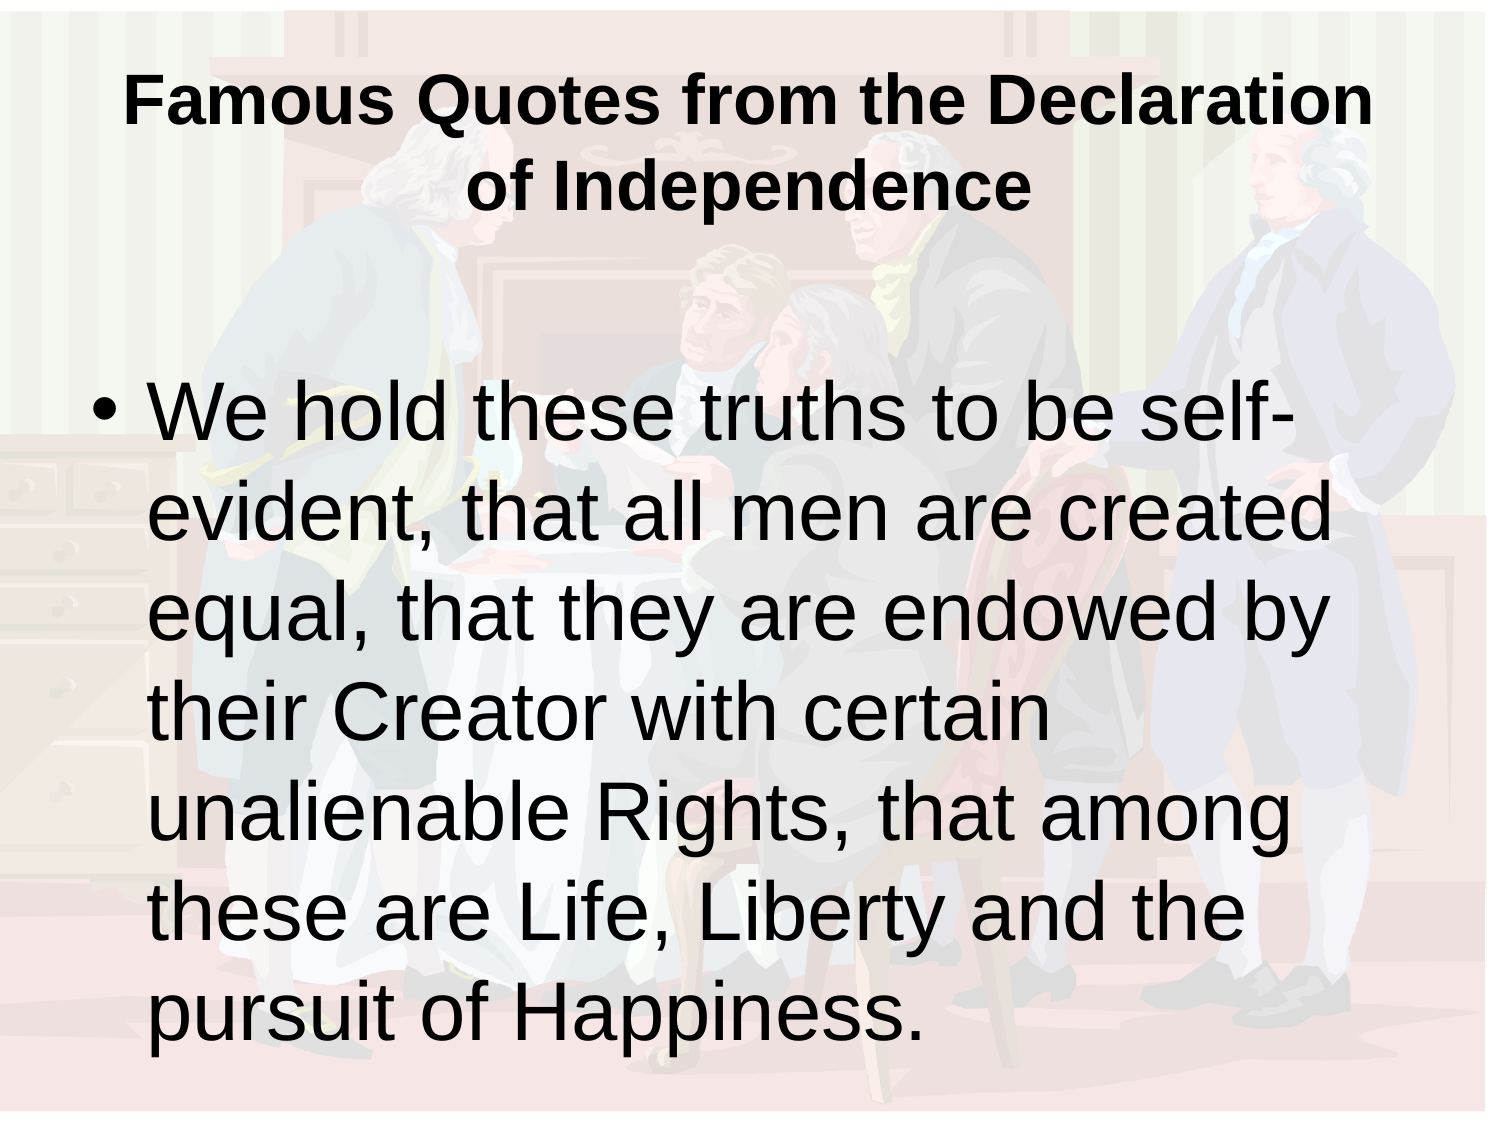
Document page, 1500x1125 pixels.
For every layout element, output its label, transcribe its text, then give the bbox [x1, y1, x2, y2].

list We hold these truths to be self-evident, that all men are created equal, that they are endowed by their Creator with certain unalienable Rights, that among these are Life, Liberty and the pursuit of Happiness. [75, 350, 1425, 1093]
title Famous Quotes from the Declaration of Independence [75, 45, 1425, 233]
